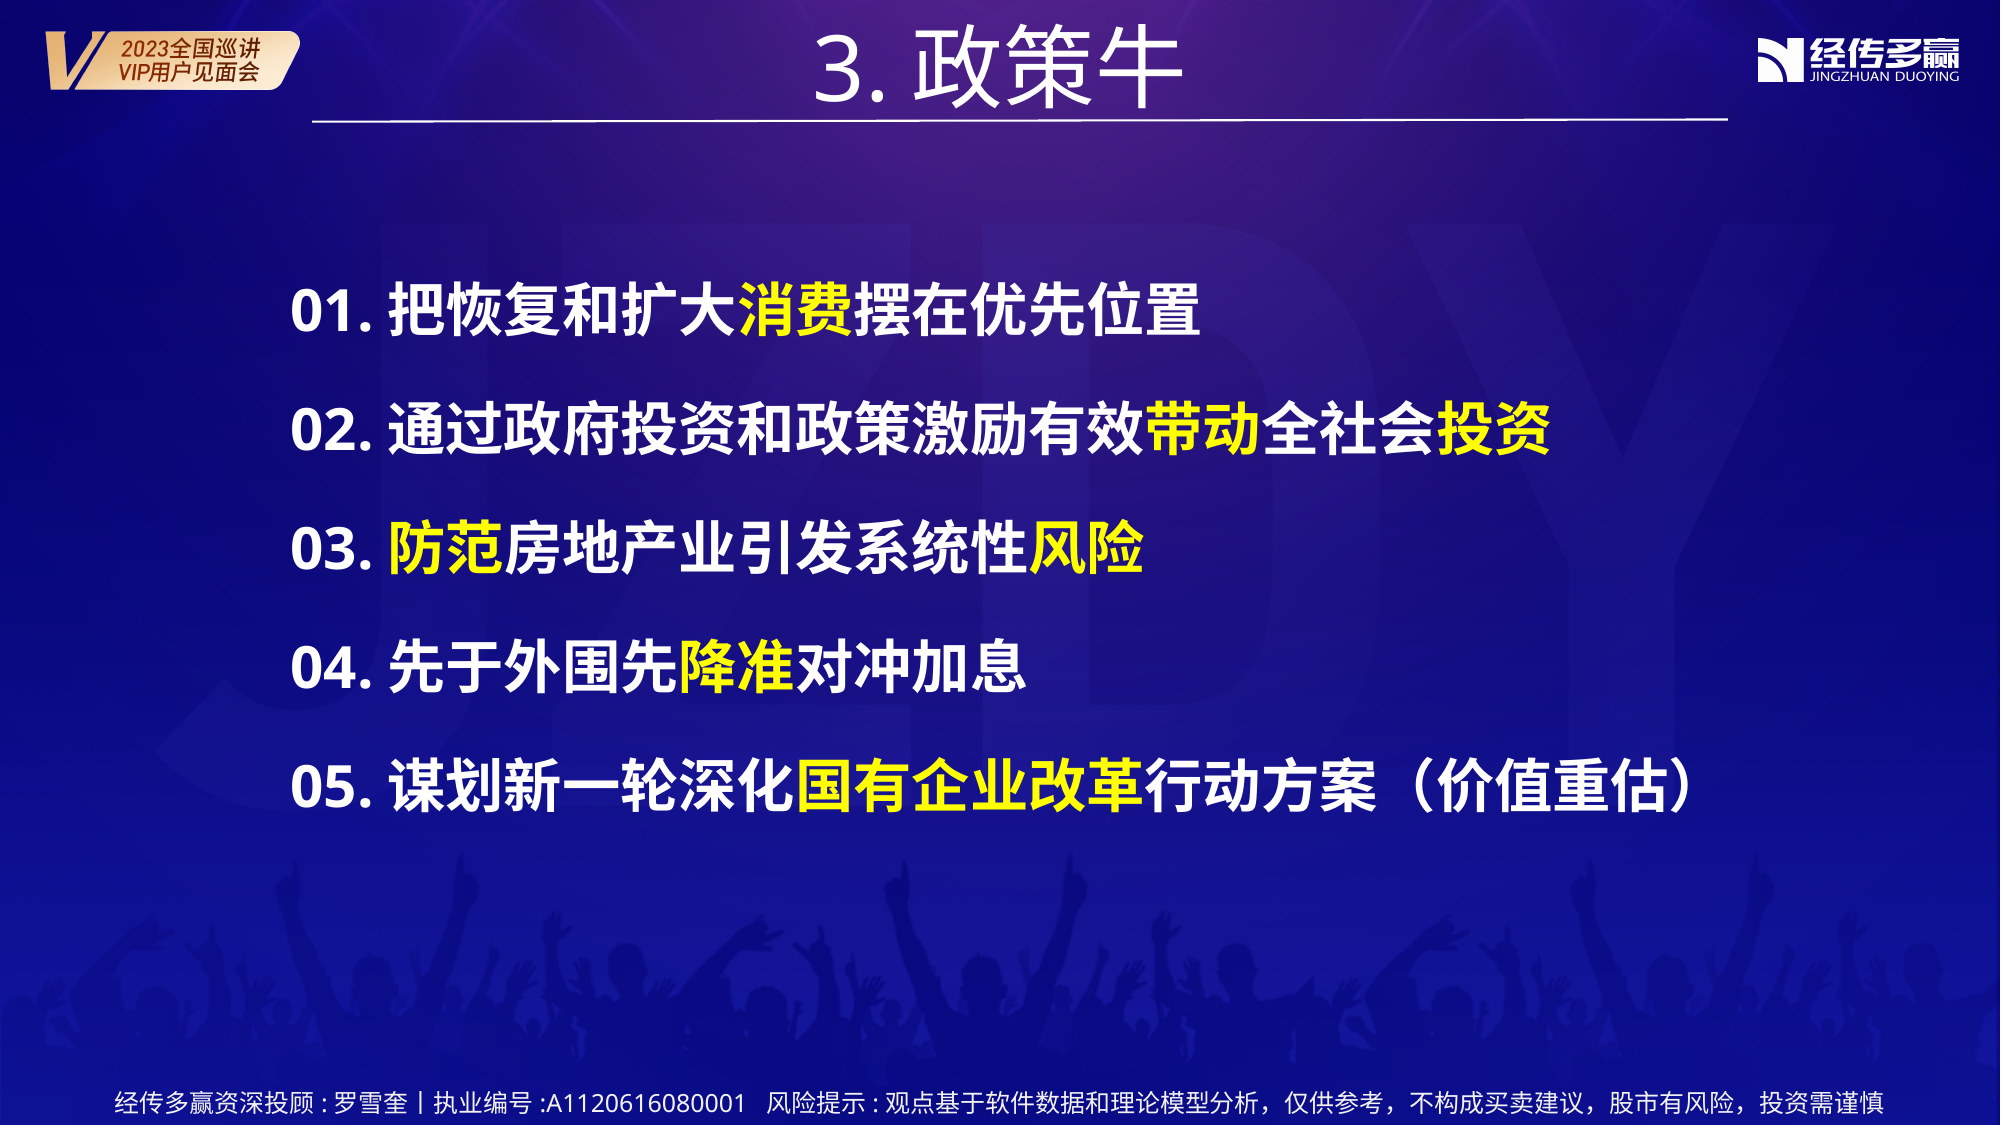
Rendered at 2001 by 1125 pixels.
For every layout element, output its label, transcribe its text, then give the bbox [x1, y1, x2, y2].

text_box 01.把恢复和扩大消费摆在优先位置 02.通过政府投资和政策激励有效带动全社会投资 03.防范房地产业引发系统性风险 04.先于外围先降准对冲加息 05.谋划新一轮深化国有企业改革行动方案（价值重估） [275, 216, 1756, 827]
picture [0, 128, 2000, 1125]
text_box 3.政策牛 [0, 2, 2000, 128]
